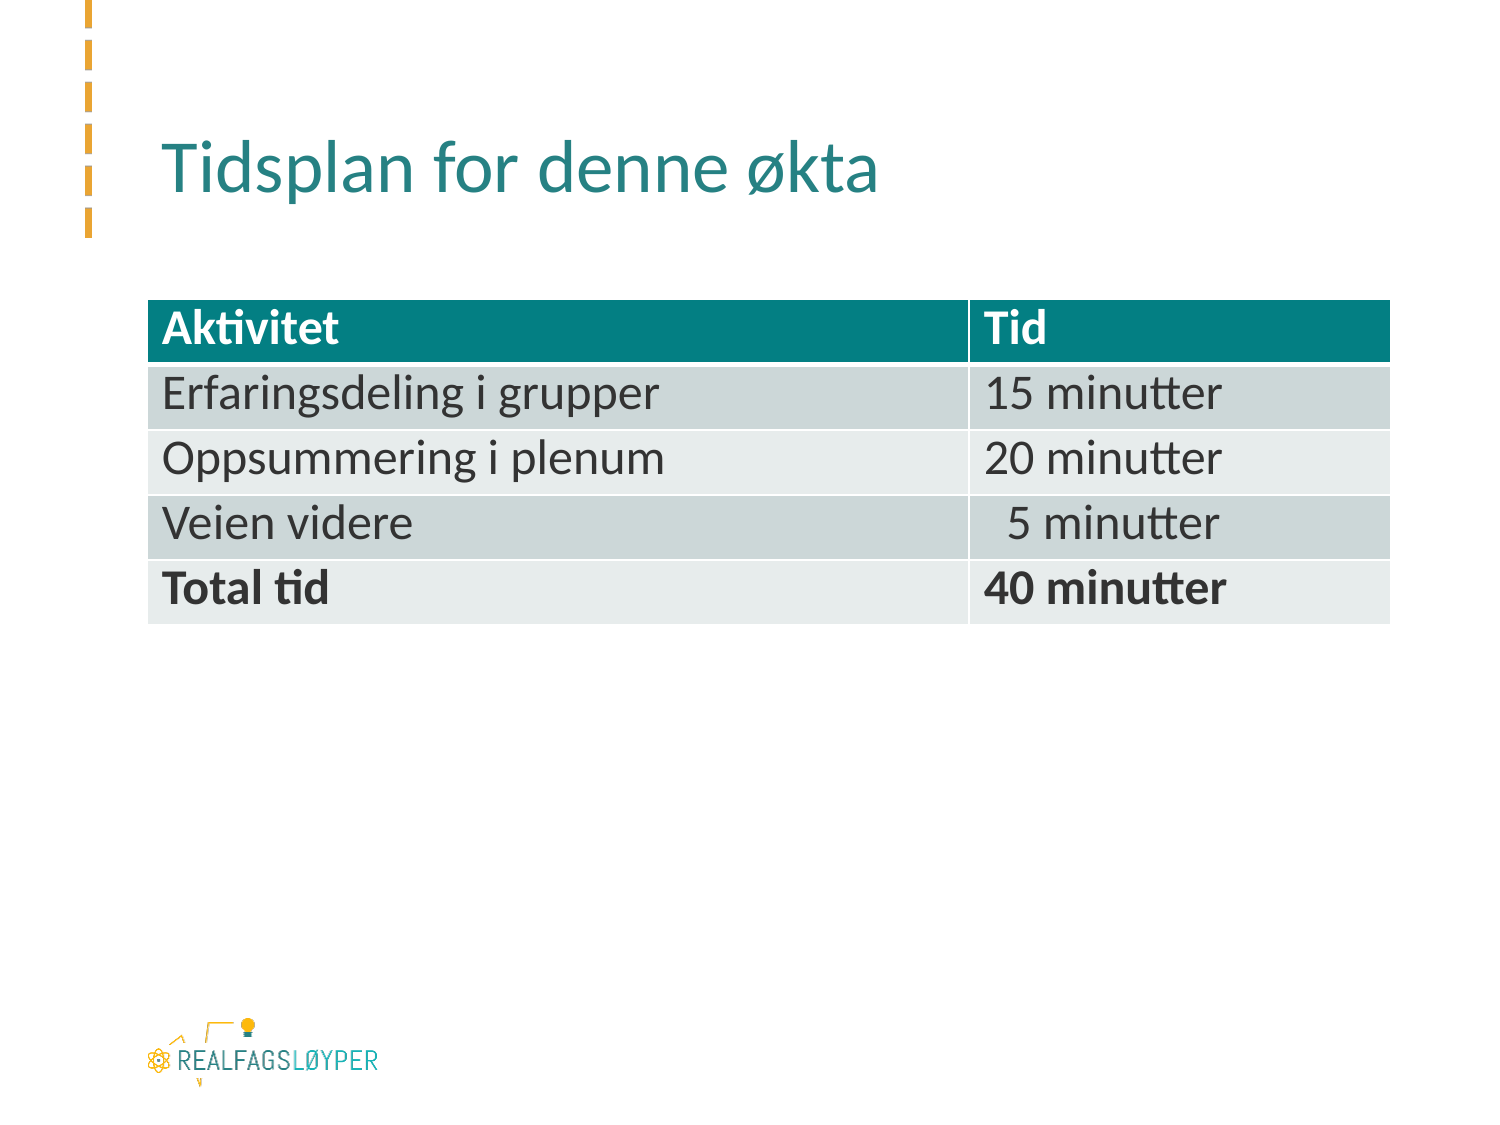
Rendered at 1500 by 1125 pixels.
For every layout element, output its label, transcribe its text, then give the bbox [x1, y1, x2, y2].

table_cell 15 minutter [970, 367, 1390, 429]
table_header Tid [970, 300, 1390, 362]
title Tidsplan for denne økta [146, 59, 1391, 278]
picture [85, 0, 92, 238]
table_cell Erfaringsdeling i grupper [148, 367, 968, 429]
table_header Aktivitet [148, 300, 968, 362]
table_cell Total tid [148, 561, 968, 624]
table_cell Oppsummering i plenum [148, 431, 968, 494]
table_cell Veien videre [148, 496, 968, 559]
picture [146, 1018, 380, 1089]
table_cell 5 minutter [970, 496, 1390, 559]
table_cell 40 minutter [970, 561, 1390, 624]
table_cell 20 minutter [970, 431, 1390, 494]
